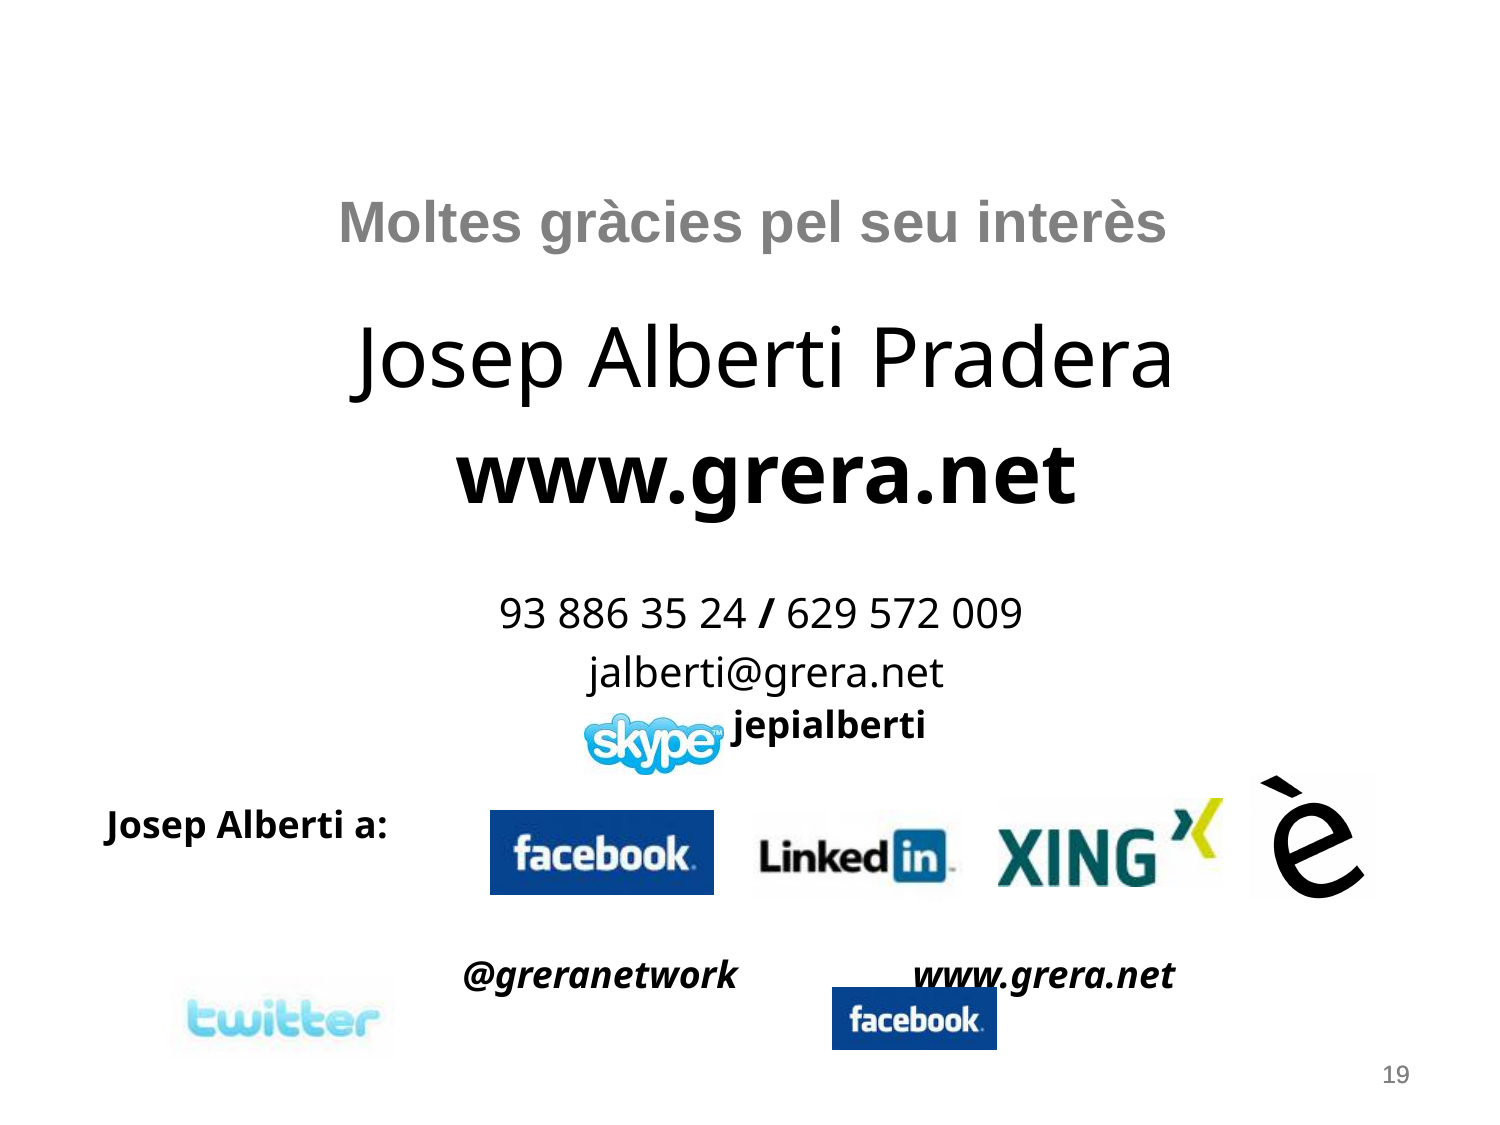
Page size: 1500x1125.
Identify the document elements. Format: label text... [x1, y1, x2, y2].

text_box 19 [1074, 1051, 1425, 1106]
picture [584, 713, 725, 776]
picture [752, 810, 963, 902]
picture [832, 987, 997, 1050]
picture [489, 810, 714, 896]
text_box Josep Alberti Pradera www.grera.net 93 886 35 24 / 629 572 009 jalberti@grera.net jepialberti Josep Alberti a: @greranetwork www.grera.net [91, 219, 1442, 963]
title Moltes gràcies pel seu interès [190, 125, 1318, 219]
picture [170, 975, 395, 1060]
picture [998, 798, 1223, 887]
picture [1249, 774, 1376, 901]
